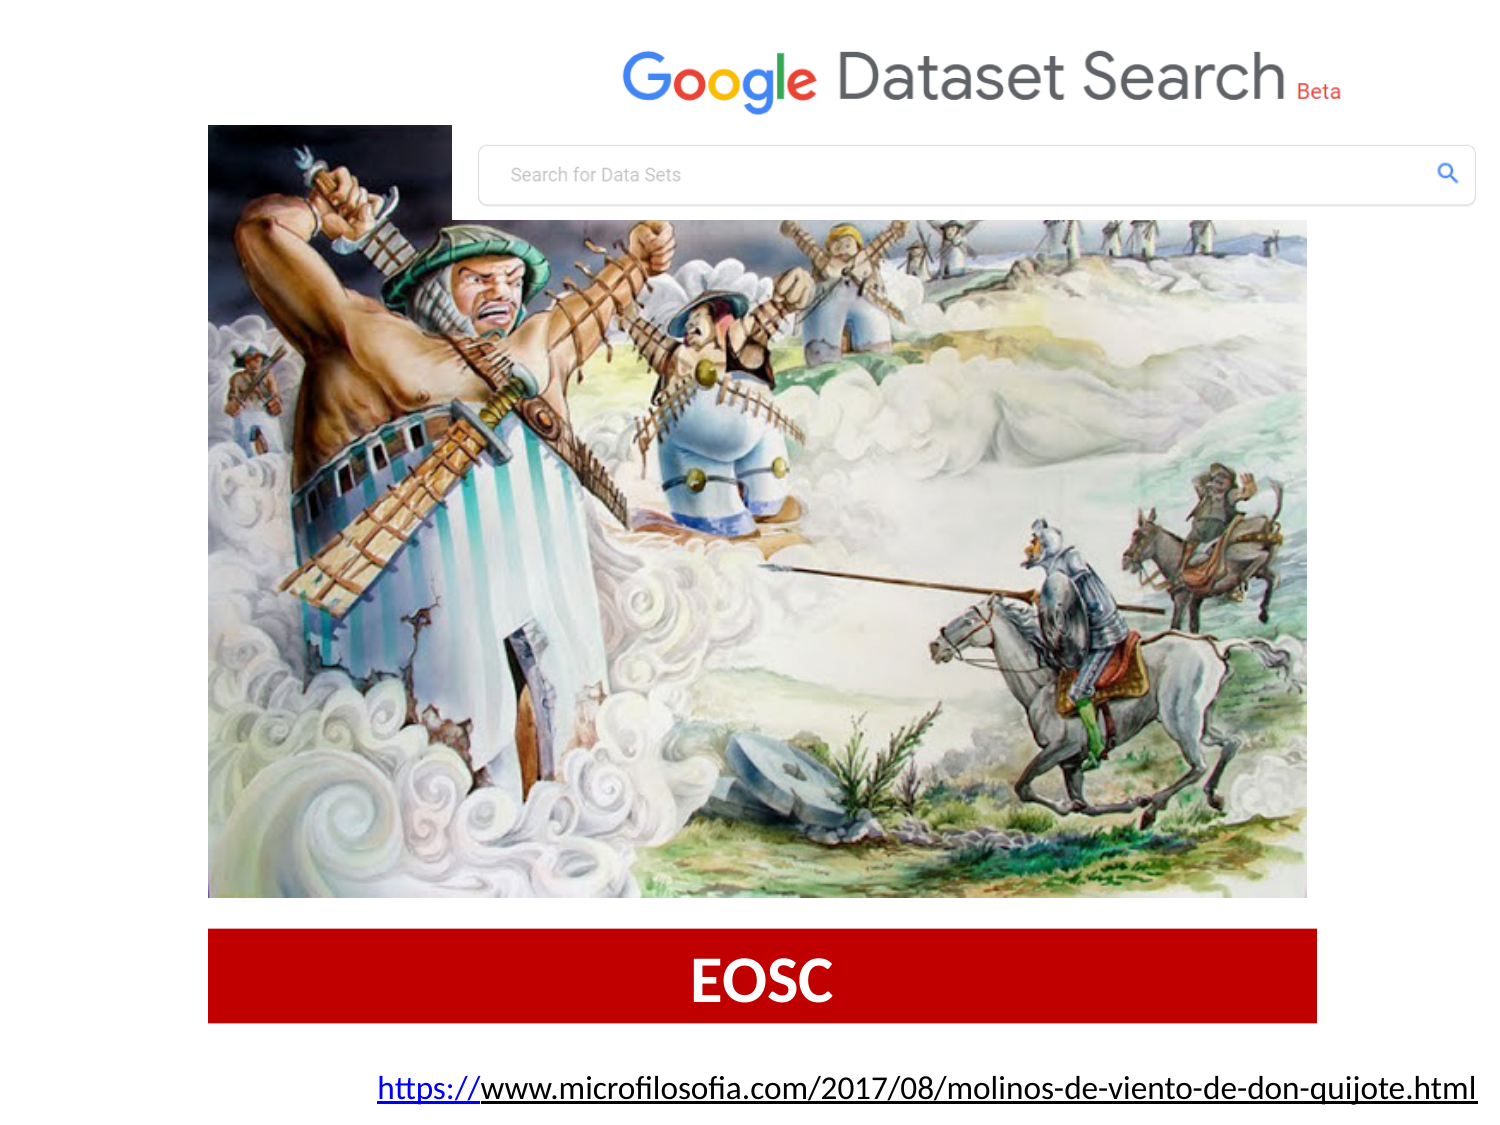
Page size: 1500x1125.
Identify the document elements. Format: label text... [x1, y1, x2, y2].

text_box EOSC [208, 928, 1317, 1024]
picture [207, 30, 1500, 898]
text_box https://www.microfilosofia.com/2017/08/molinos-de-viento-de-don-quijote.html [76, 1058, 1500, 1114]
